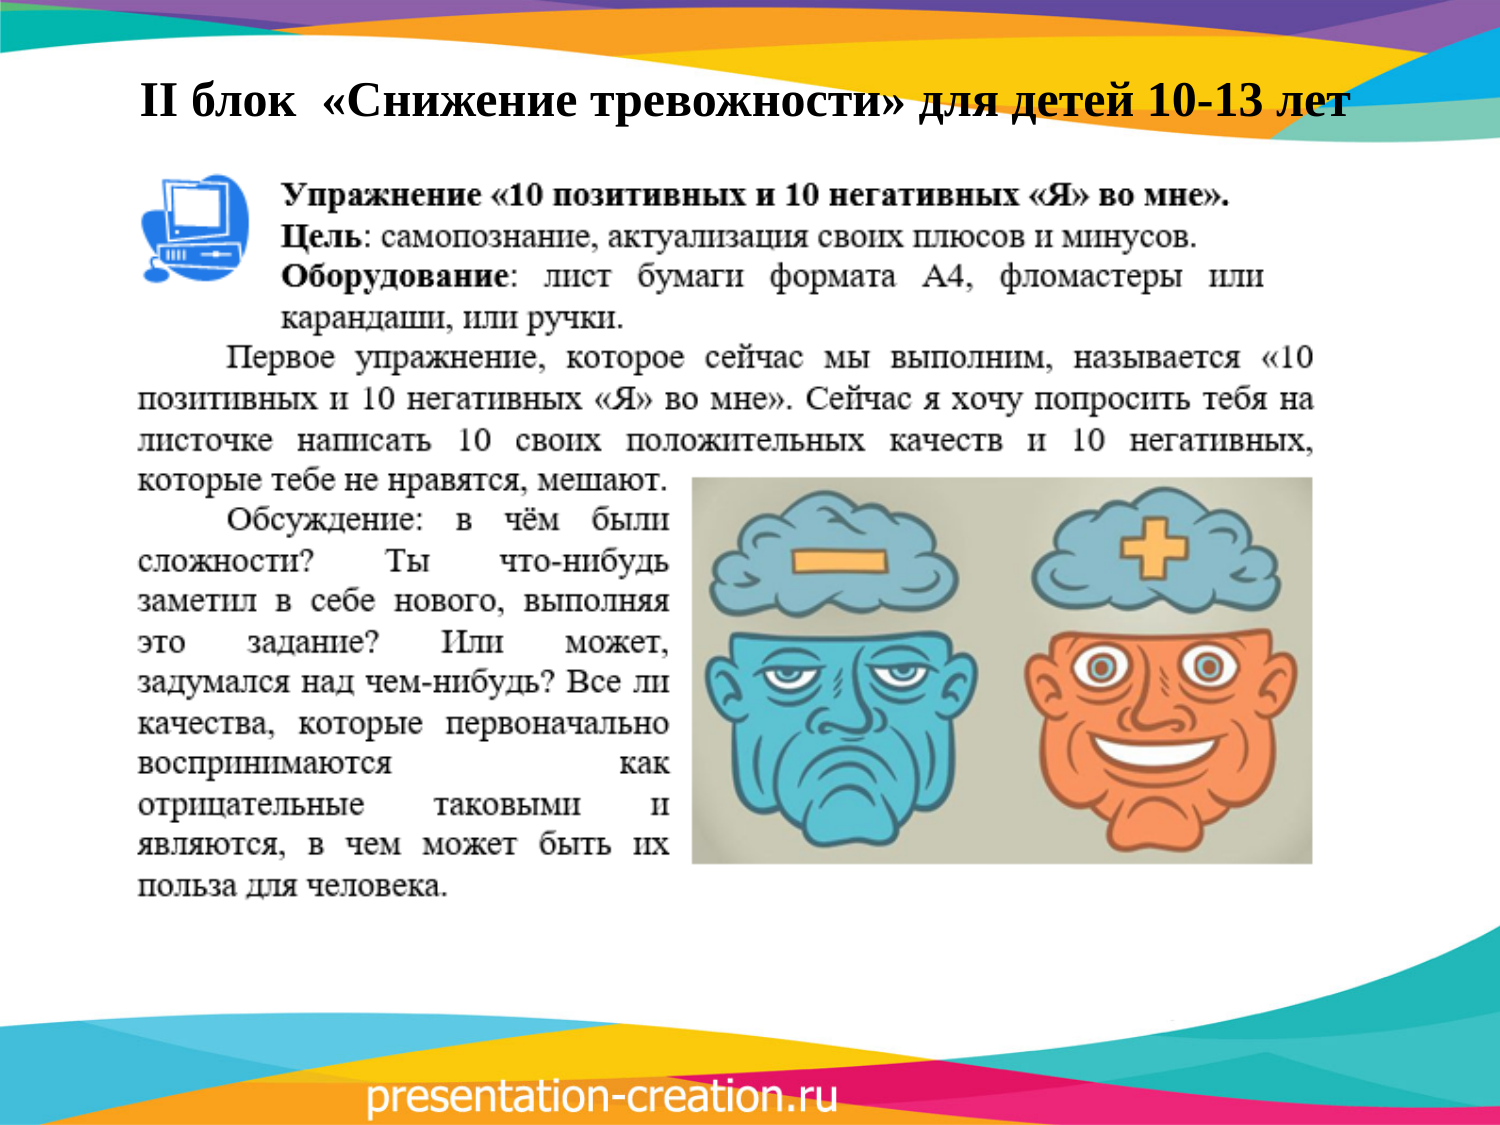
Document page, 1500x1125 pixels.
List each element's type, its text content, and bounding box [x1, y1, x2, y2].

picture [0, 0, 1500, 1125]
text_box II блок «Снижение тревожности» для детей 10-13 лет [41, 54, 1388, 134]
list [41, 148, 1354, 942]
